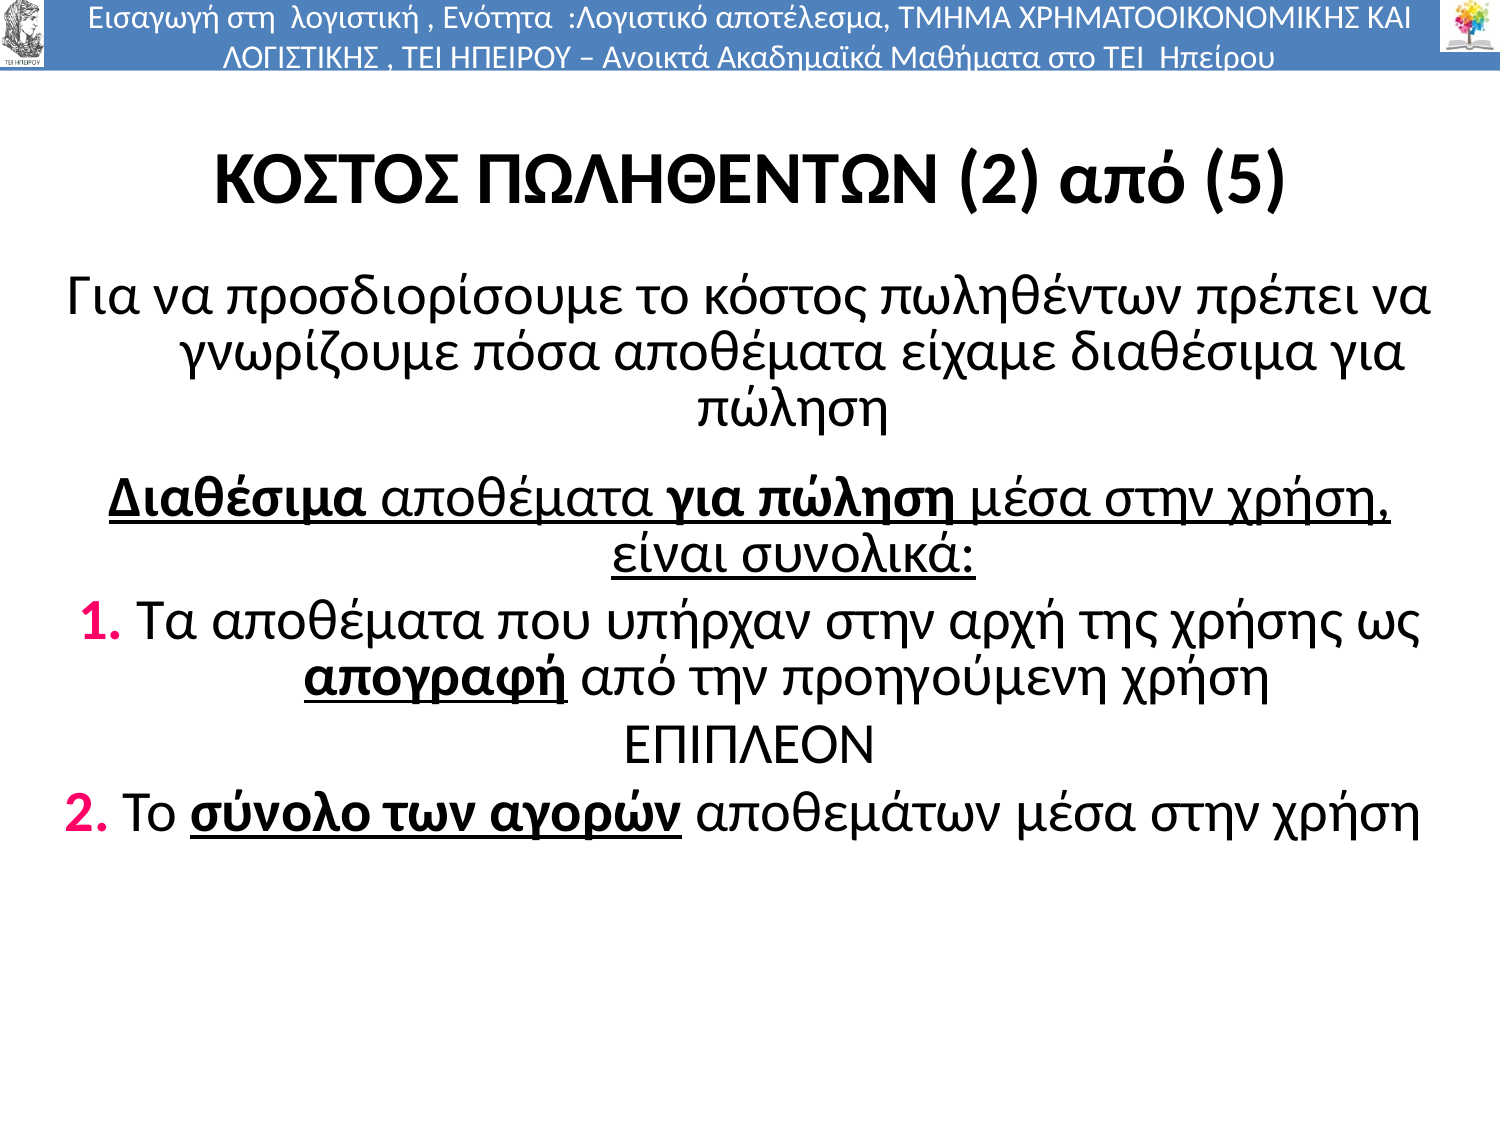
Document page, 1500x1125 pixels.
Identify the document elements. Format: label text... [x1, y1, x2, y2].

picture [0, 0, 44, 67]
list Για να προσδιορίσουμε το κόστος πωληθέντων πρέπει να γνωρίζουμε πόσα αποθέματα είχαμε διαθέσιμα για πώληση Διαθέσιμα αποθέματα για πώληση μέσα στην χρήση, είναι συνολικά: 1. Τα αποθέματα που υπήρχαν στην αρχή της χρήσης ως απογραφή από την προηγούμενη χρήση ΕΠΙΠΛΕΟΝ 2. Το σύνολο των αγορών αποθεμάτων μέσα στην χρήση [41, 262, 1459, 1047]
text_box [454, 267, 1057, 328]
picture [1440, 0, 1500, 52]
title ΚΟΣΤΟΣ ΠΩΛΗΘΕΝΤΩΝ (2) από (5) [76, 79, 1427, 262]
